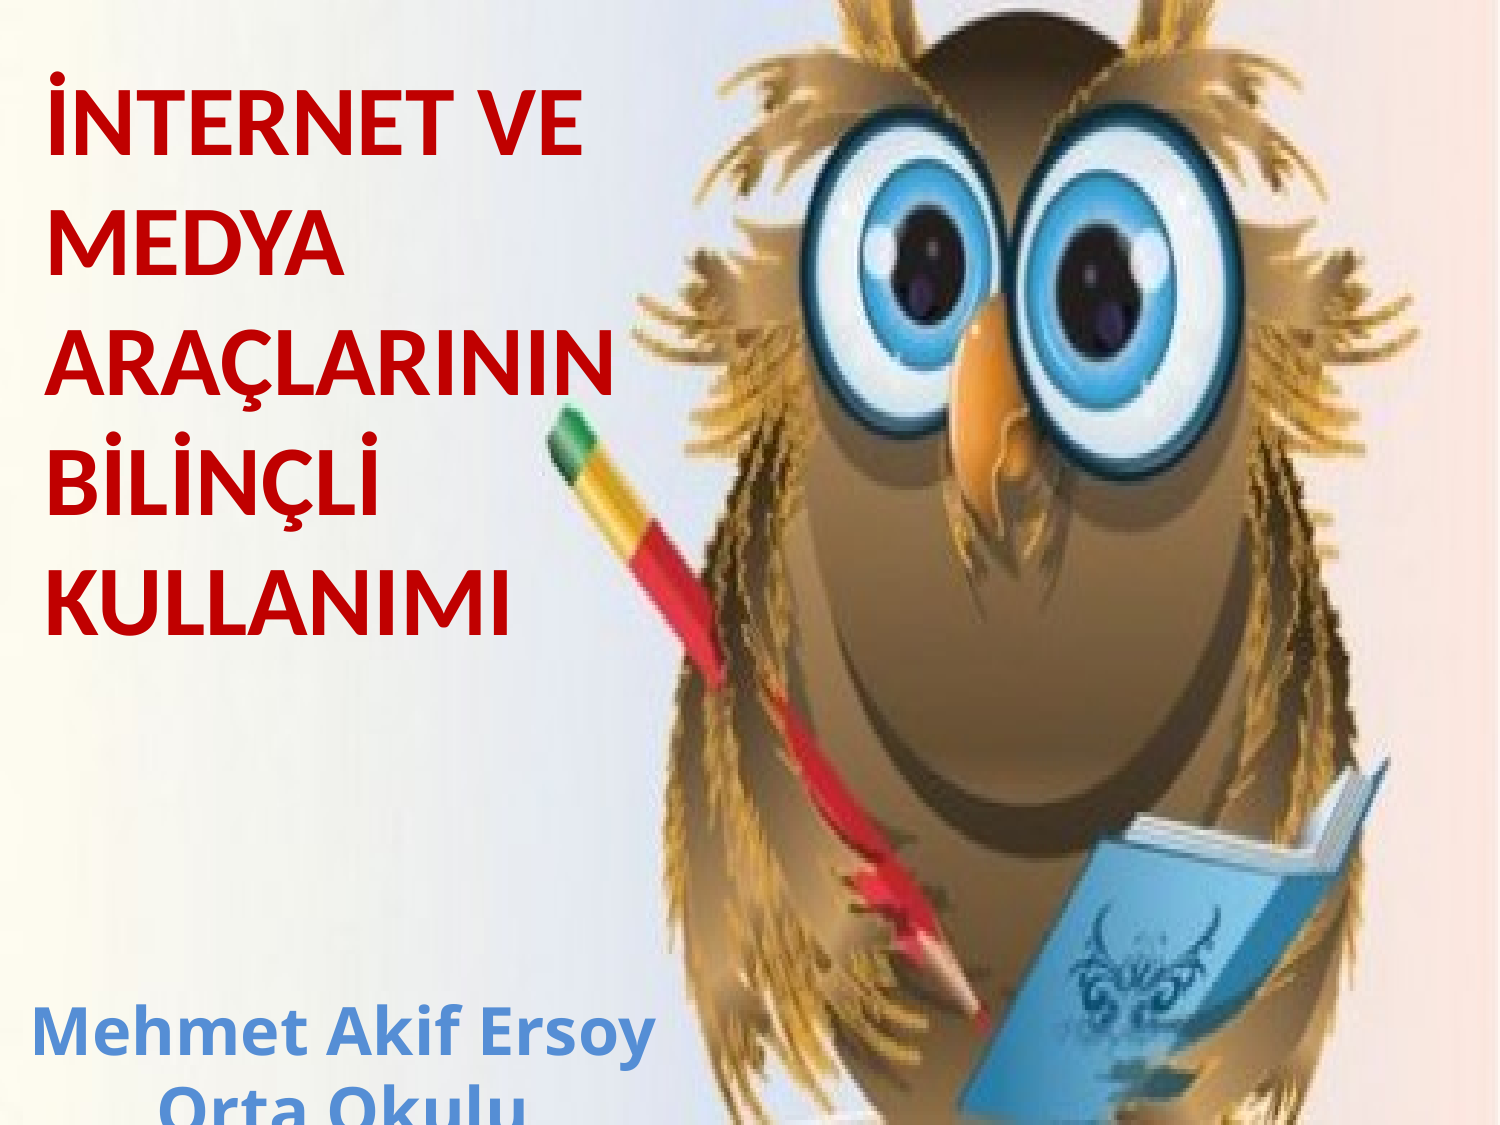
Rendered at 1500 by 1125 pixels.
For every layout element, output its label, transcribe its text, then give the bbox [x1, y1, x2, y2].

title İNTERNET VE MEDYA ARAÇLARININ BİLİNÇLİ KULLANIMI [29, 42, 762, 669]
subtitle Mehmet Akif Ersoy Orta Okulu [0, 981, 691, 1125]
picture [0, 0, 1500, 1125]
